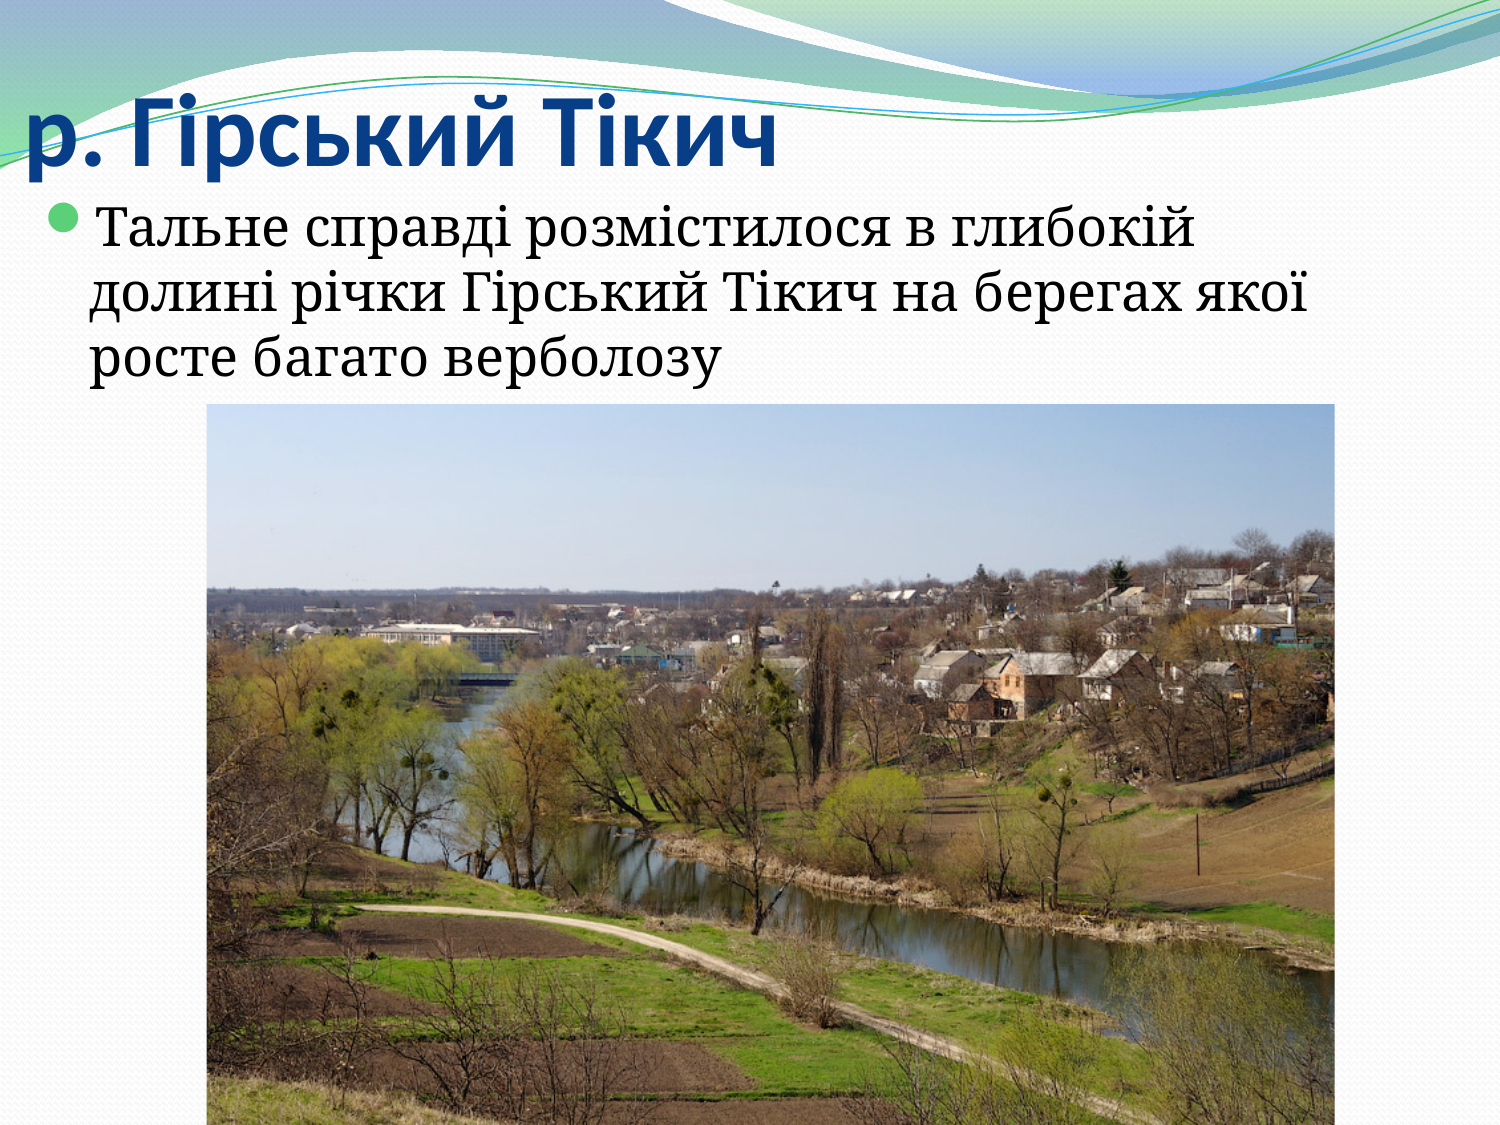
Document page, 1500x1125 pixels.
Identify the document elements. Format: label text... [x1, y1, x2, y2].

picture [206, 404, 1335, 1125]
title р. Гірський Тікич [0, 0, 1350, 188]
list Тальне справді розмістилося в глибокій долині річки Гірський Тікич на берегах якої росте багато верболозу [29, 184, 1380, 905]
